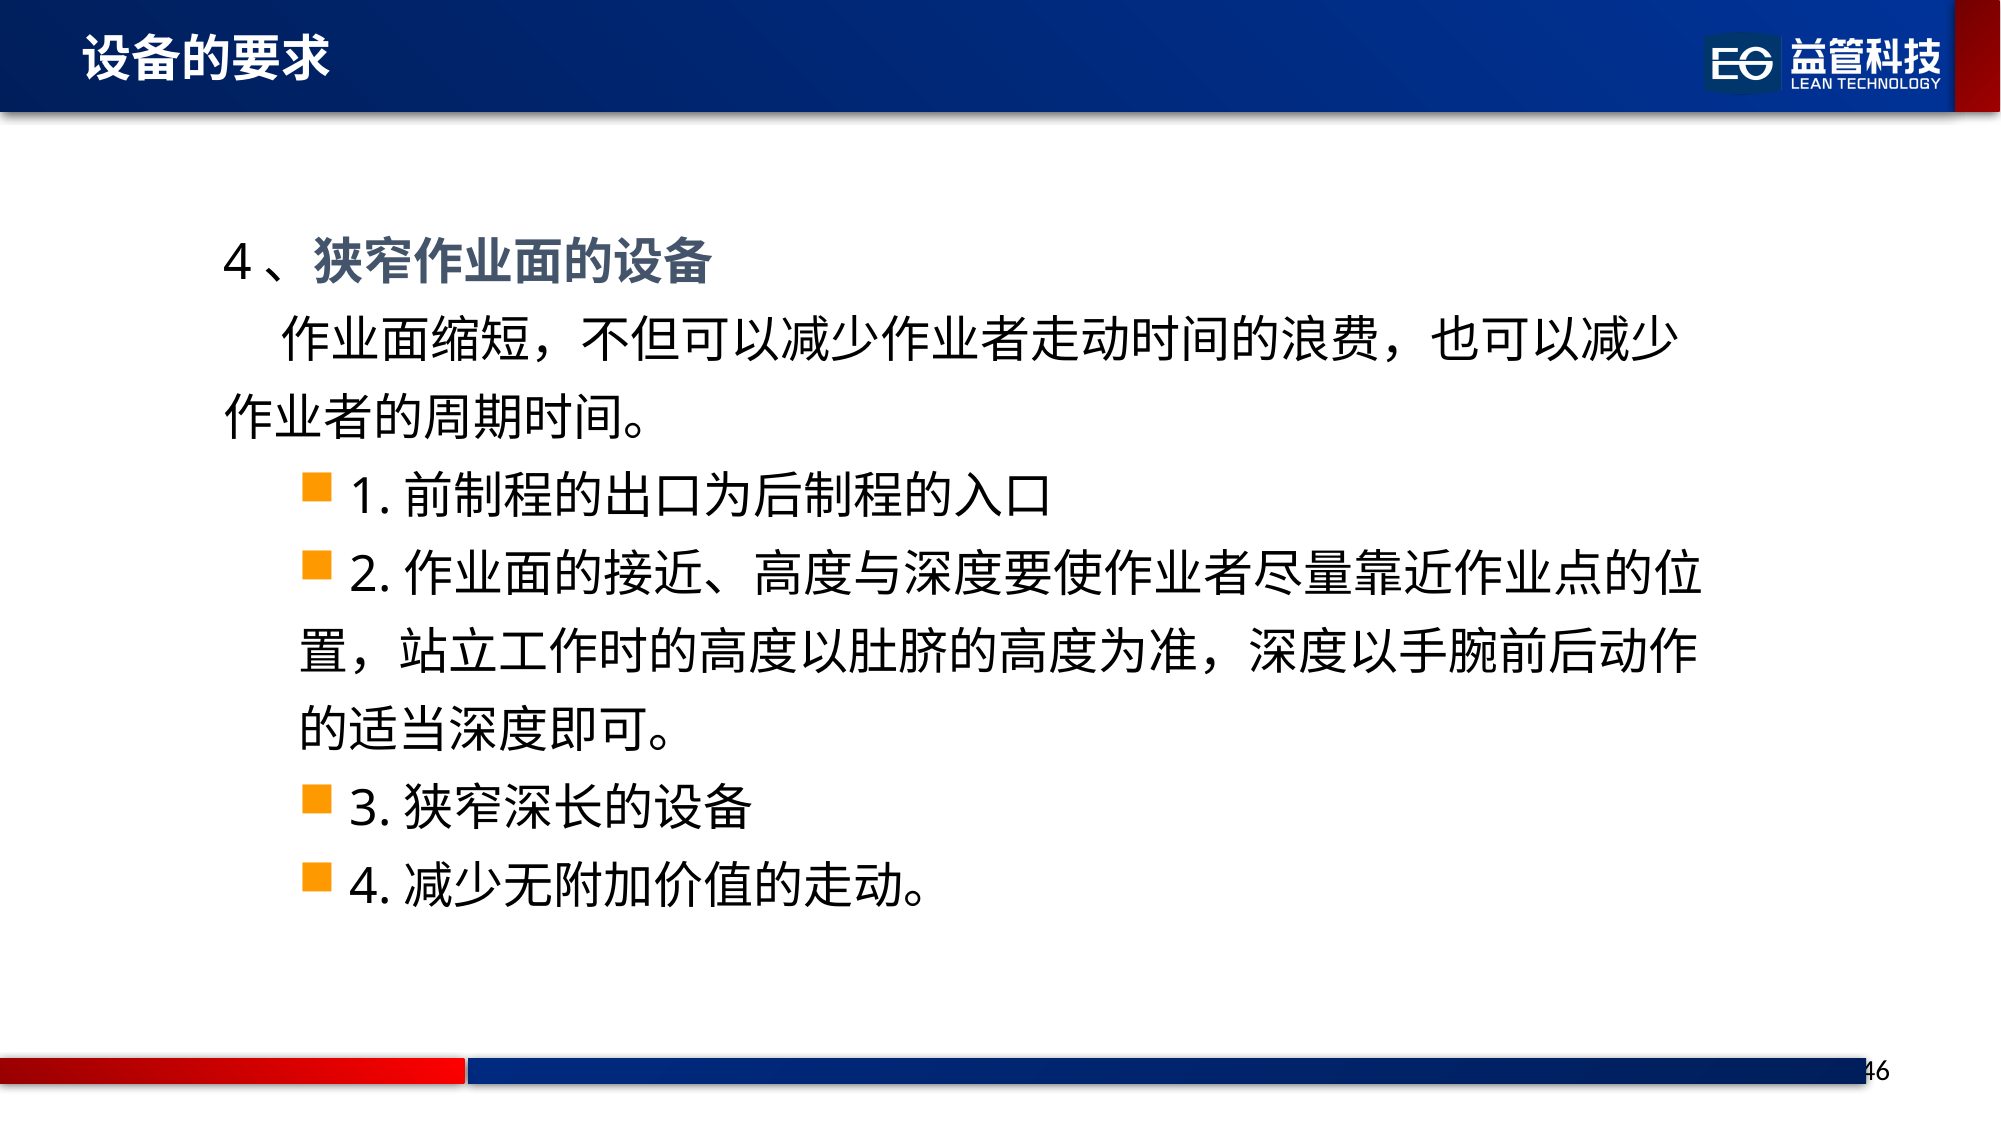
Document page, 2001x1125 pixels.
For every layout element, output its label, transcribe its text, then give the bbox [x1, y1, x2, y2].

text_box 设备的要求 [66, 18, 953, 94]
text_box 4、狭窄作业面的设备 作业面缩短，不但可以减少作业者走动时间的浪费，也可以减少作业者的周期时间。 1.前制程的出口为后制程的入口 2.作业面的接近、高度与深度要使作业者尽量靠近作业点的位置，站立工作时的高度以肚脐的高度为准，深度以手腕前后动作的适当深度即可。 3.狭窄深长的设备 4.减少无附加价值的走动。 [208, 204, 1745, 921]
picture [1697, 18, 1949, 112]
